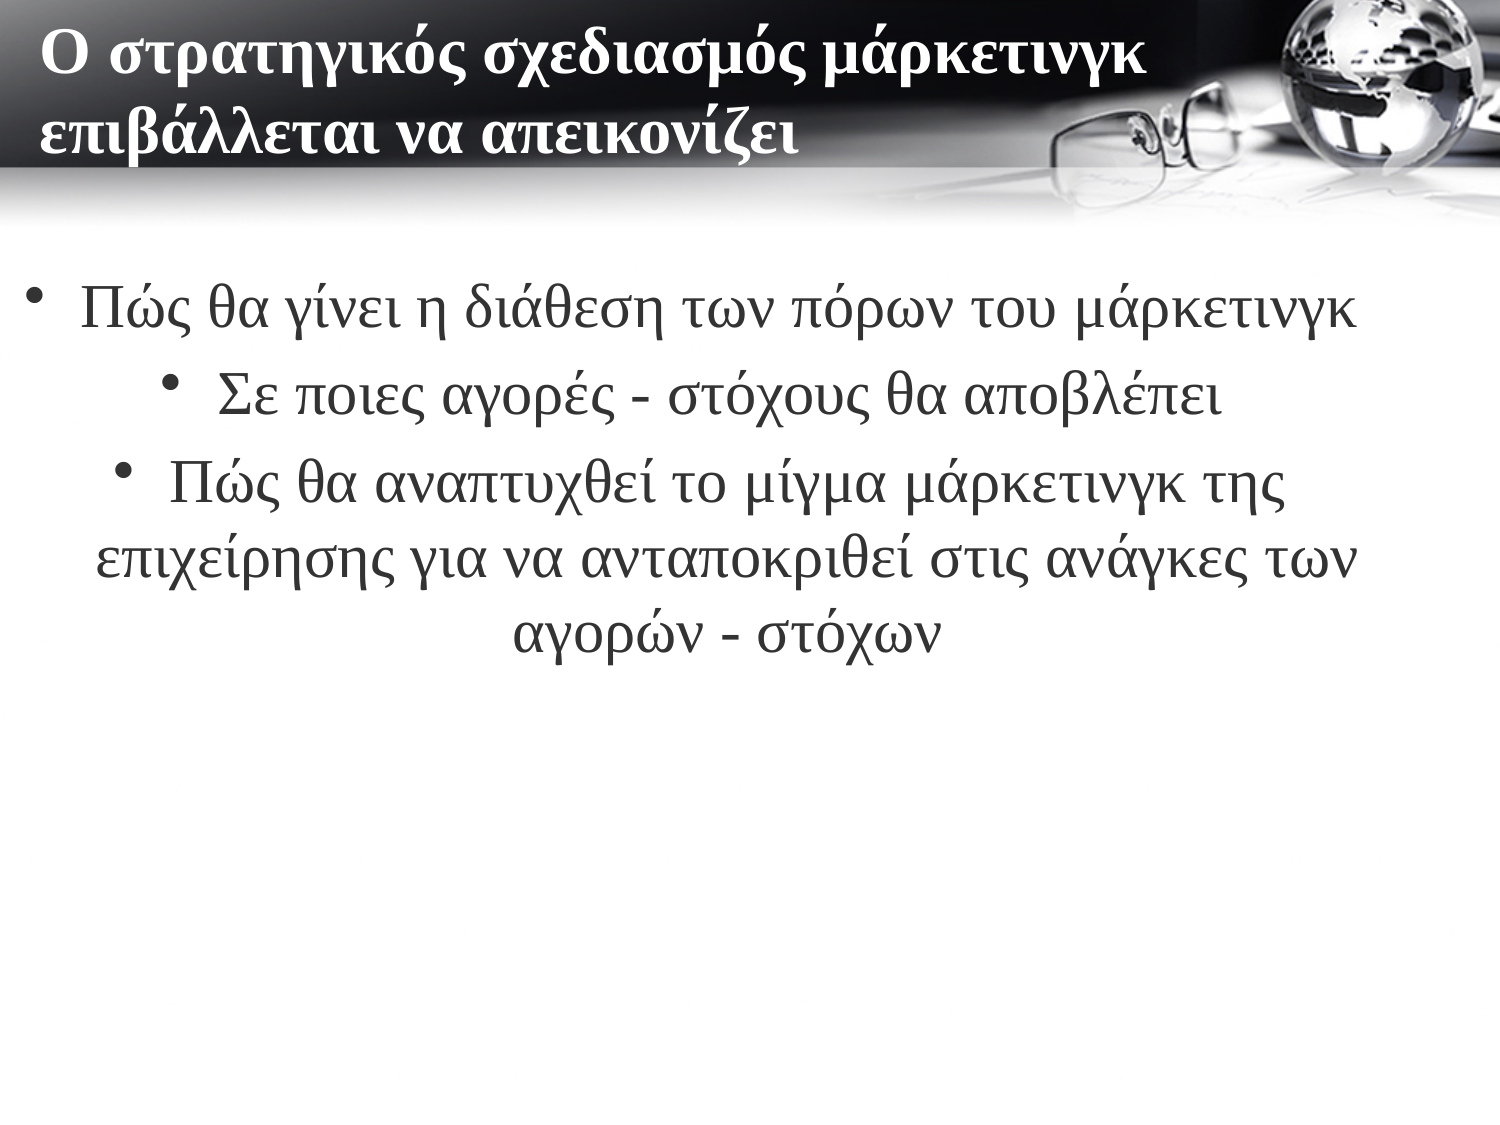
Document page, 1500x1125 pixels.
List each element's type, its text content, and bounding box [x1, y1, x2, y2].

picture [0, 0, 1500, 1125]
list Πώς θα γίνει η διάθεση των πόρων του μάρκετινγκ Σε ποιες αγορές - στόχους θα αποβλέπει Πώς θα αναπτυχθεί το μίγμα μάρκετινγκ της επιχείρησης για να ανταποκριθεί στις ανάγκες των αγορών - στόχων [0, 224, 1401, 988]
text_box Ο στρατηγικός σχεδιασμός μάρκετινγκ επιβάλλεται να απεικονίζει [24, 0, 1213, 175]
